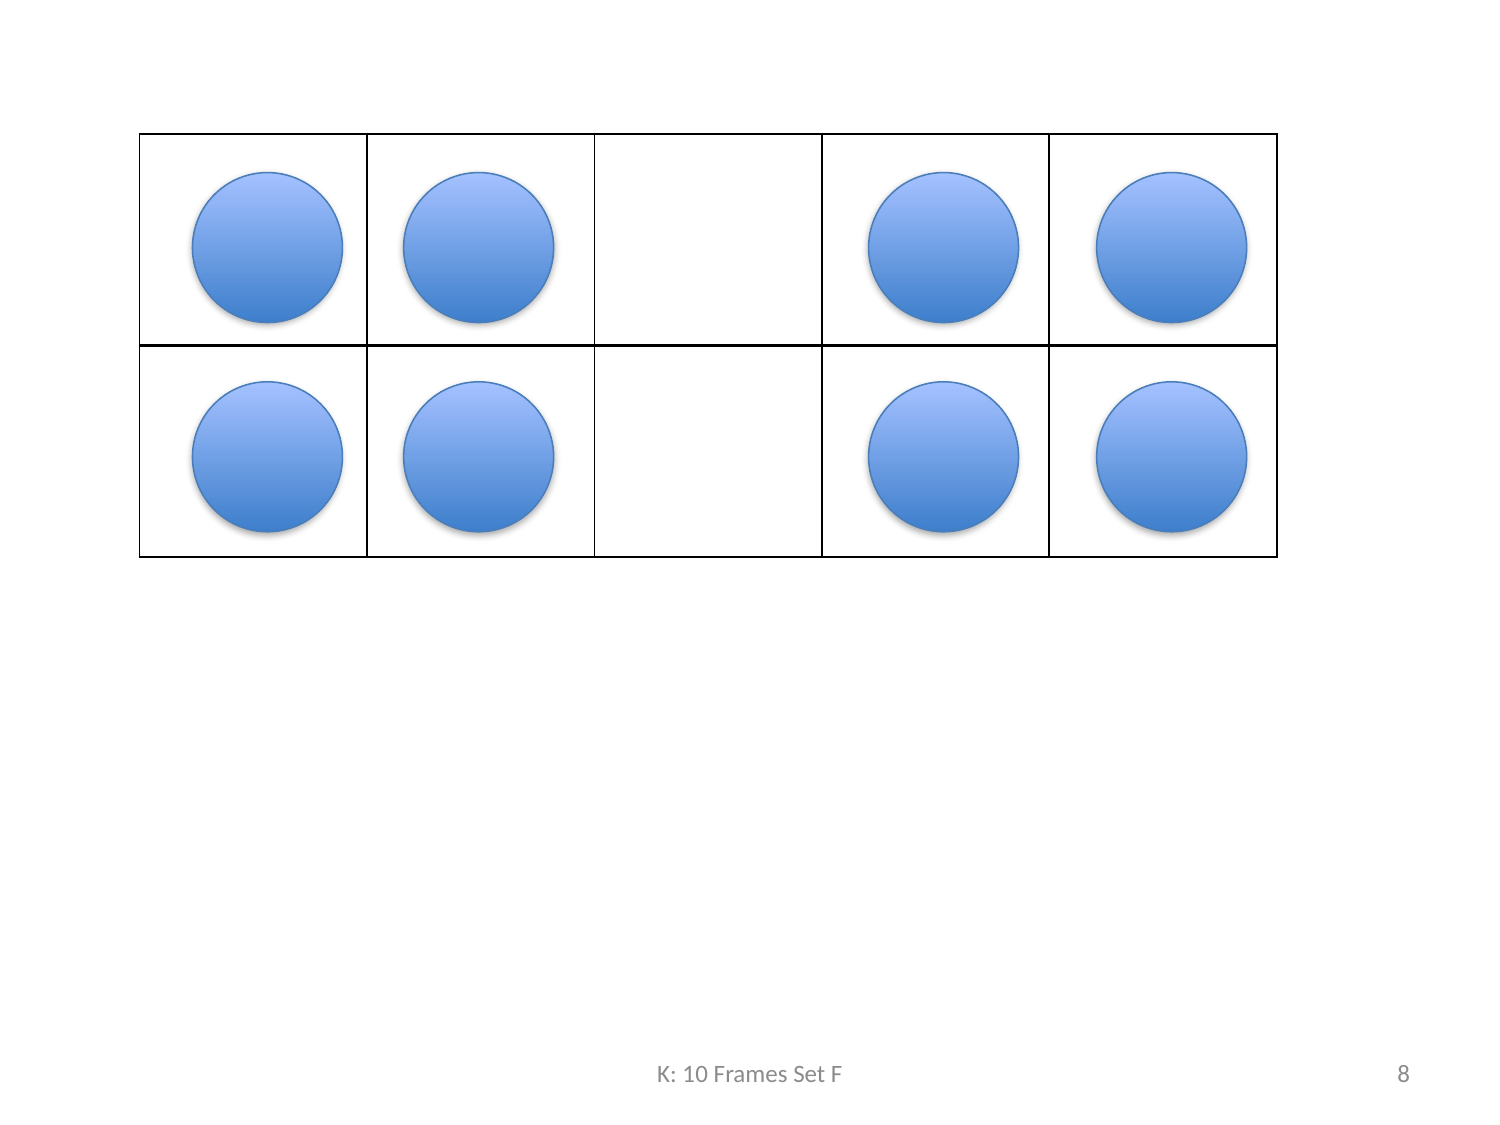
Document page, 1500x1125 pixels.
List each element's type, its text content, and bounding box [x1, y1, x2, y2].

text_box [191, 381, 344, 533]
text_box [1095, 381, 1248, 533]
table_cell [595, 347, 821, 556]
text_box [1095, 171, 1248, 324]
table_cell [368, 347, 594, 556]
table_cell [1050, 347, 1276, 556]
text_box [191, 171, 344, 324]
table_cell [823, 347, 1048, 556]
table_header [140, 135, 366, 344]
text_box [402, 171, 555, 324]
slide_number 8 [1074, 1042, 1425, 1103]
table_header [823, 135, 1048, 344]
text_box [402, 381, 555, 533]
table_header [1050, 135, 1276, 344]
table_header [368, 135, 594, 344]
text_box [867, 171, 1020, 324]
footer K: 10 Frames Set F [512, 1042, 988, 1103]
text_box [867, 381, 1020, 533]
table_cell [140, 347, 366, 556]
table_header [595, 135, 821, 344]
